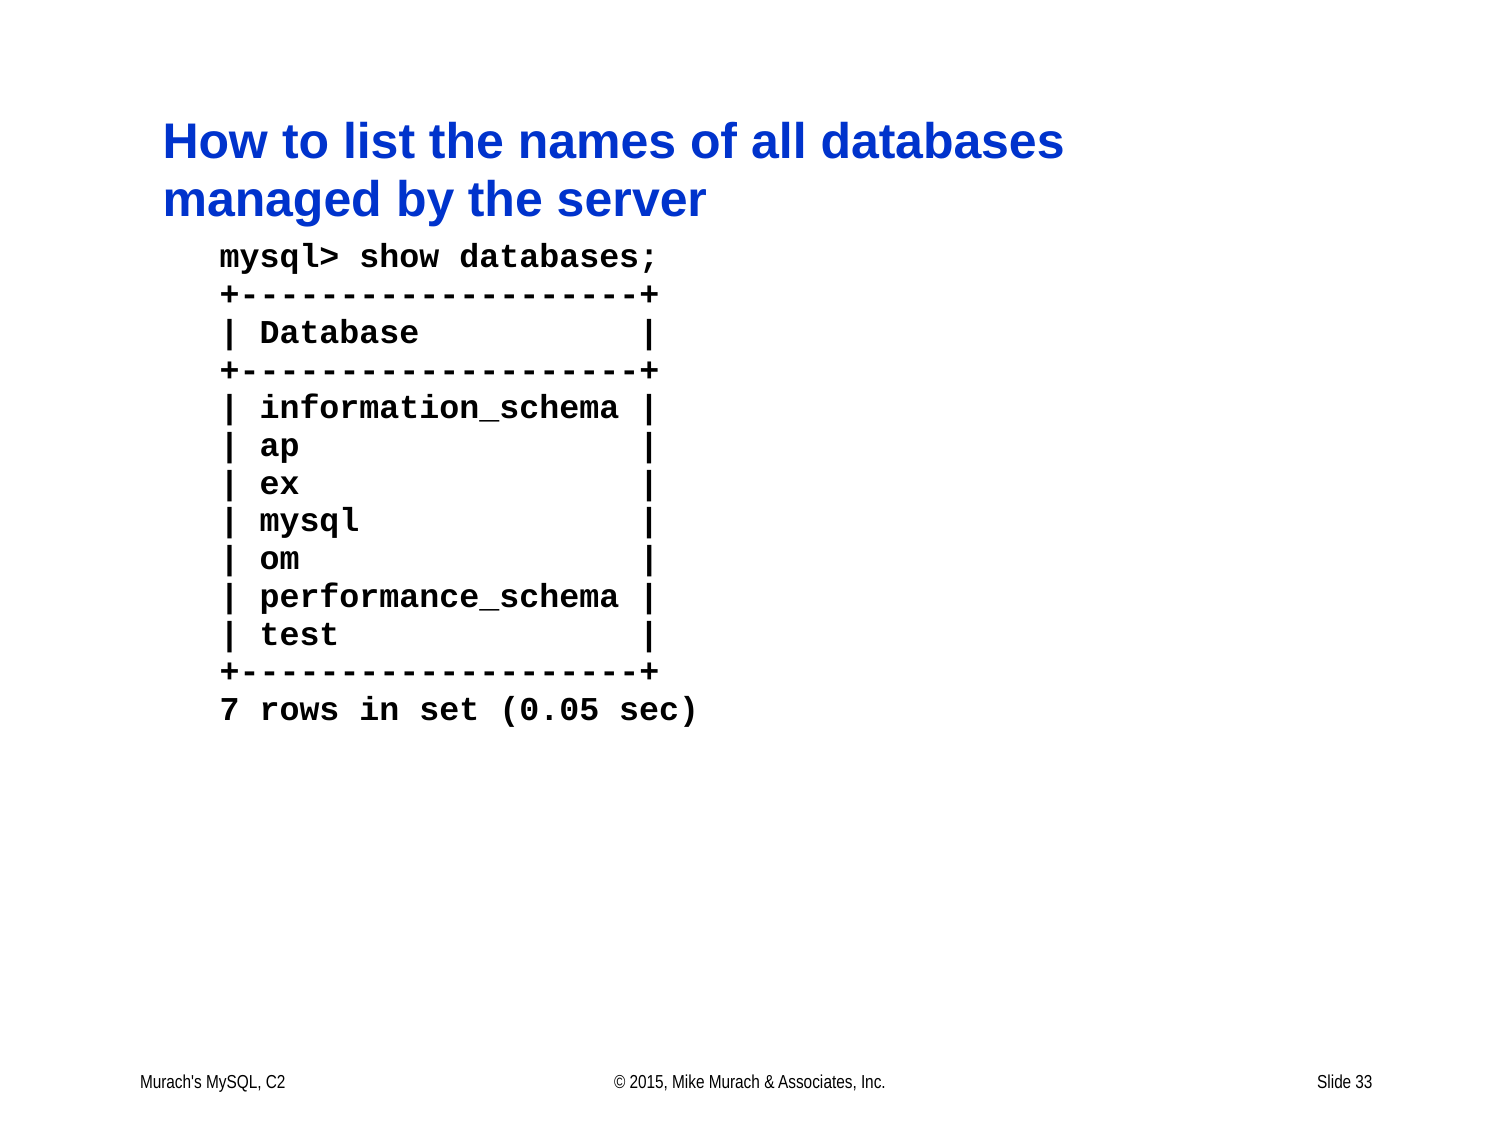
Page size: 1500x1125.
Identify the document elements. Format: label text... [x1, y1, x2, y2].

footer © 2015, Mike Murach & Associates, Inc. [474, 1024, 1026, 1101]
slide_number Murach's MySQL, C2 [124, 1024, 451, 1101]
slide_number Slide 33 [1074, 1024, 1388, 1101]
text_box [162, 112, 1371, 767]
